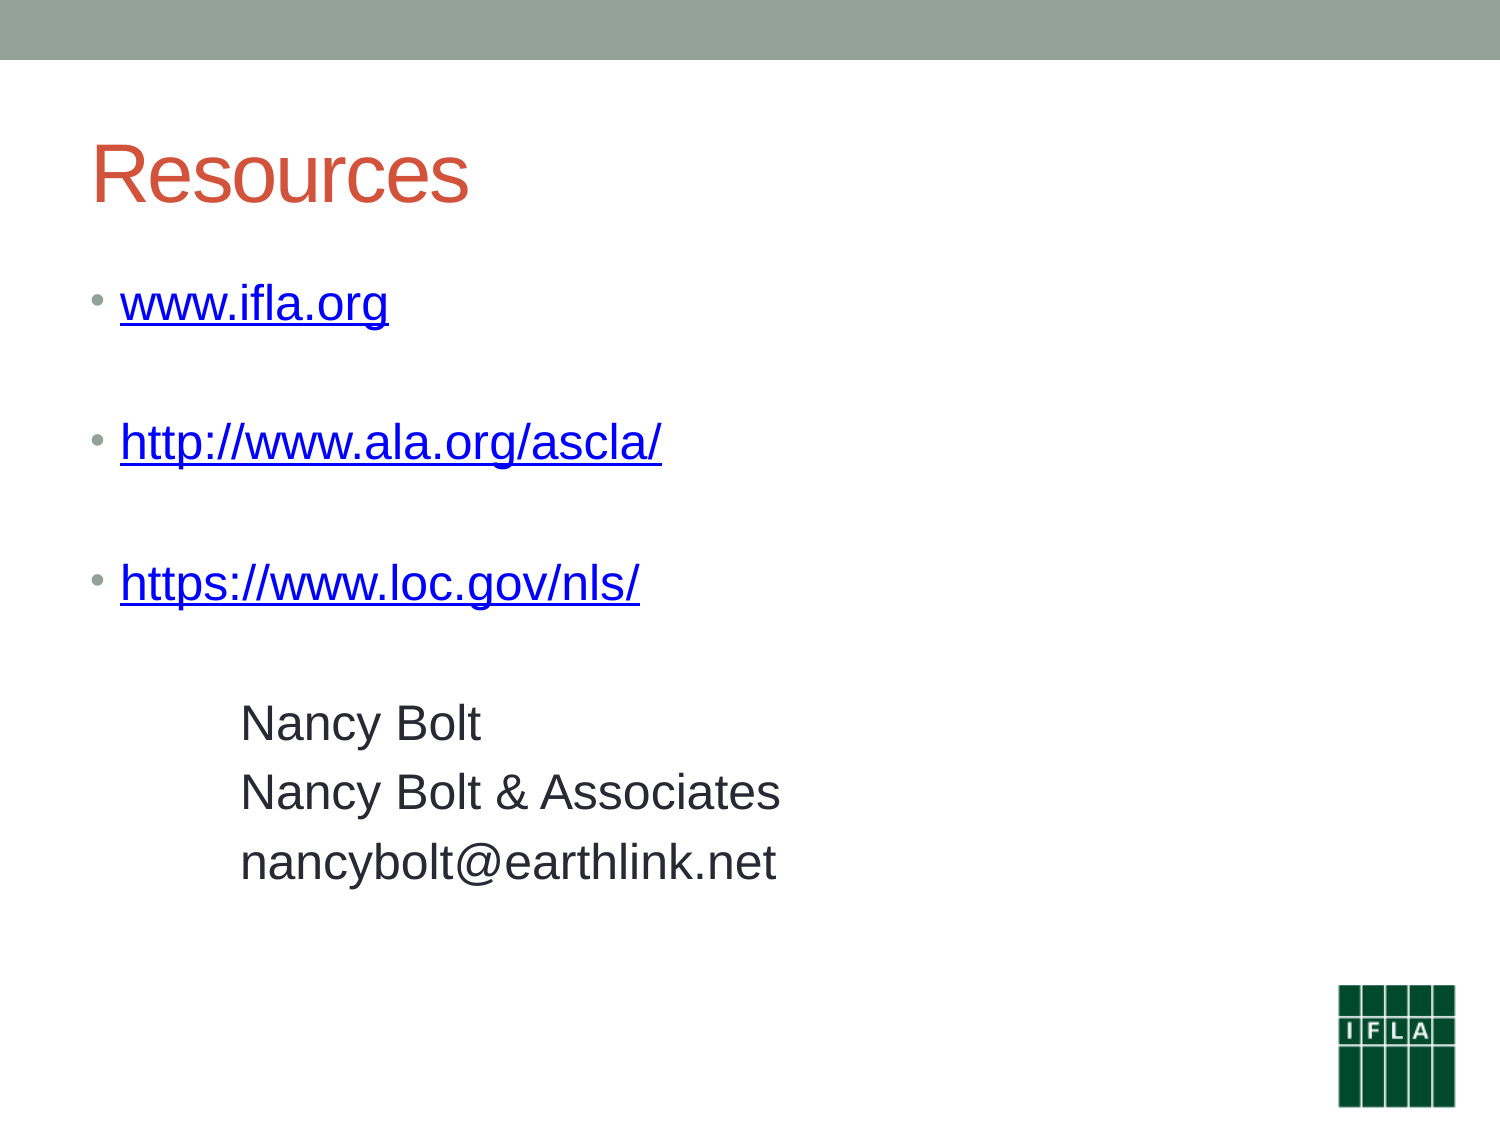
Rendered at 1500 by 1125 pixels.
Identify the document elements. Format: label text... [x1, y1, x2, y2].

list www.ifla.org http://www.ala.org/ascla/ https://www.loc.gov/nls/ Nancy Bolt Nancy Bolt & Associates nancybolt@earthlink.net [75, 262, 1425, 1063]
title Resources [75, 87, 1425, 250]
picture [1337, 984, 1457, 1110]
